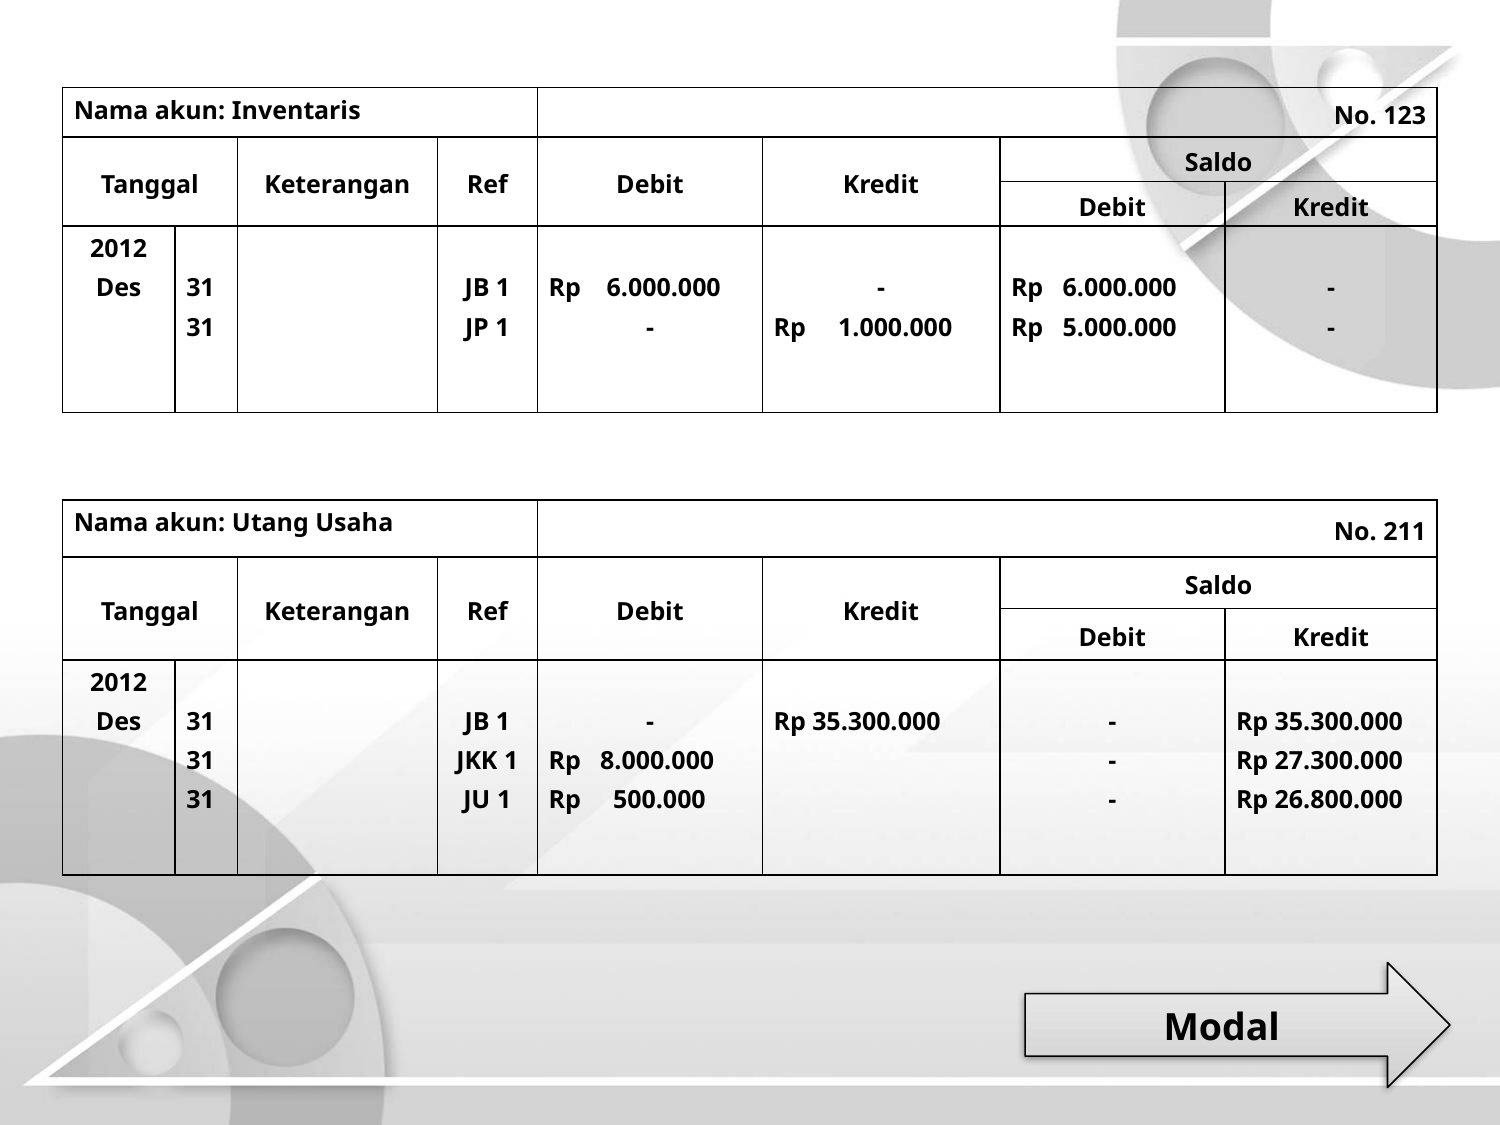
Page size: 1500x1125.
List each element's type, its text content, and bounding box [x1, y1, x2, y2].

table_header Nama akun: Utang Usaha [63, 501, 537, 556]
table_cell JB 1 JKK 1 JU 1 [438, 661, 537, 874]
table_cell Kredit [763, 558, 999, 659]
table_cell Ref [438, 558, 537, 659]
table_cell Rp 6.000.000 Rp 5.000.000 [1001, 227, 1224, 412]
table_cell Keterangan [238, 138, 437, 225]
table_cell [238, 227, 437, 412]
table_cell Keterangan [238, 558, 437, 659]
table_header No. 123 [538, 88, 1436, 136]
table_header Nama akun: Inventaris [63, 88, 537, 136]
table_cell Rp 6.000.000 - [538, 227, 762, 412]
table_cell Debit [538, 138, 762, 225]
table_cell Kredit [1226, 609, 1436, 659]
table_cell JB 1 JP 1 [438, 227, 537, 412]
table_cell 31 31 31 [176, 661, 237, 874]
table_cell - - [1226, 227, 1436, 412]
table_cell - Rp 1.000.000 [763, 227, 999, 412]
table_header No. 211 [538, 501, 1436, 556]
table_cell Rp 35.300.000 [763, 661, 999, 874]
table_cell Ref [438, 138, 537, 225]
picture [0, 0, 1500, 1125]
table_cell 2012 Des [63, 227, 174, 412]
table_cell Saldo [1001, 558, 1436, 608]
table_cell Debit [1001, 609, 1224, 659]
text_box Modal [1024, 961, 1451, 1089]
table_cell Kredit [763, 138, 999, 225]
table_cell Saldo [1001, 138, 1436, 181]
table_cell Rp 35.300.000 Rp 27.300.000 Rp 26.800.000 [1226, 661, 1436, 874]
table_cell Kredit [1226, 182, 1436, 225]
table_cell Debit [1001, 182, 1224, 225]
table_cell - - - [1001, 661, 1224, 874]
table_cell 31 31 [176, 227, 237, 412]
table_cell Debit [538, 558, 762, 659]
table_cell - Rp 8.000.000 Rp 500.000 [538, 661, 762, 874]
table_cell Tanggal [63, 558, 237, 659]
table_cell 2012 Des [63, 661, 174, 874]
table_cell Tanggal [63, 138, 237, 225]
table_cell [238, 661, 437, 874]
